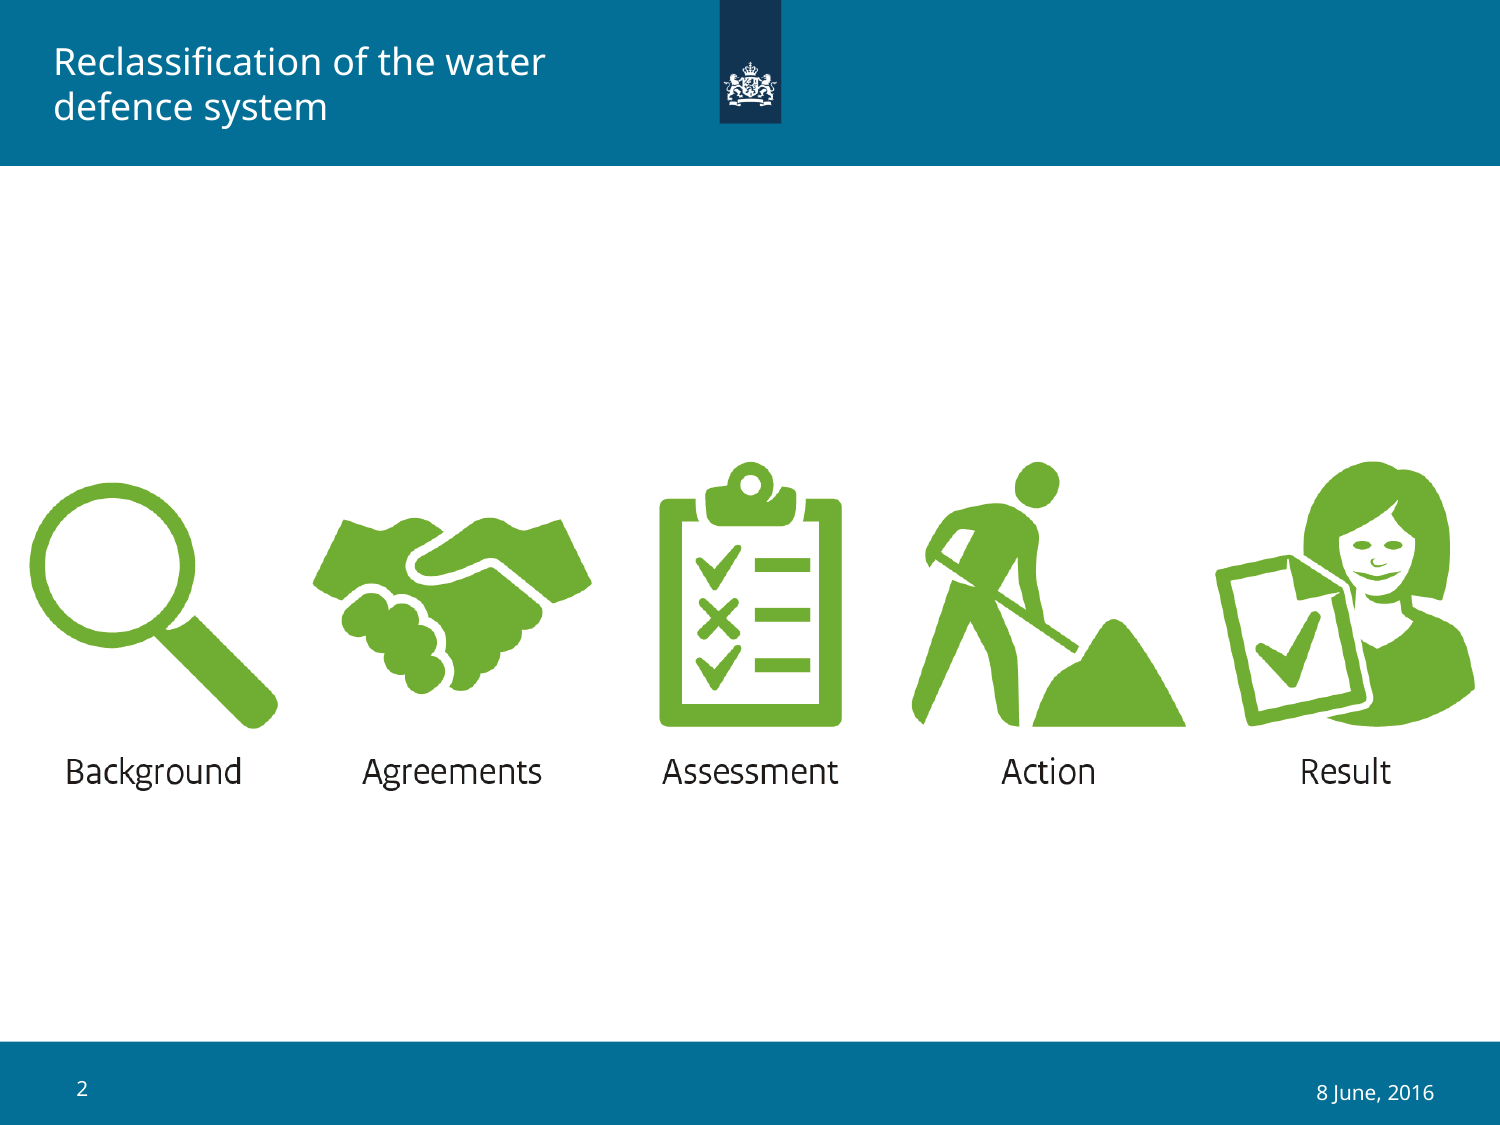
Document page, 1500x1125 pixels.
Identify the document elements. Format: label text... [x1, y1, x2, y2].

picture [721, 0, 780, 123]
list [4, 167, 1495, 1042]
slide_number 2 [76, 1084, 390, 1105]
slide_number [1186, 1084, 1435, 1105]
picture [222, 123, 231, 128]
title Reclassification of the water defence system [52, 42, 668, 123]
